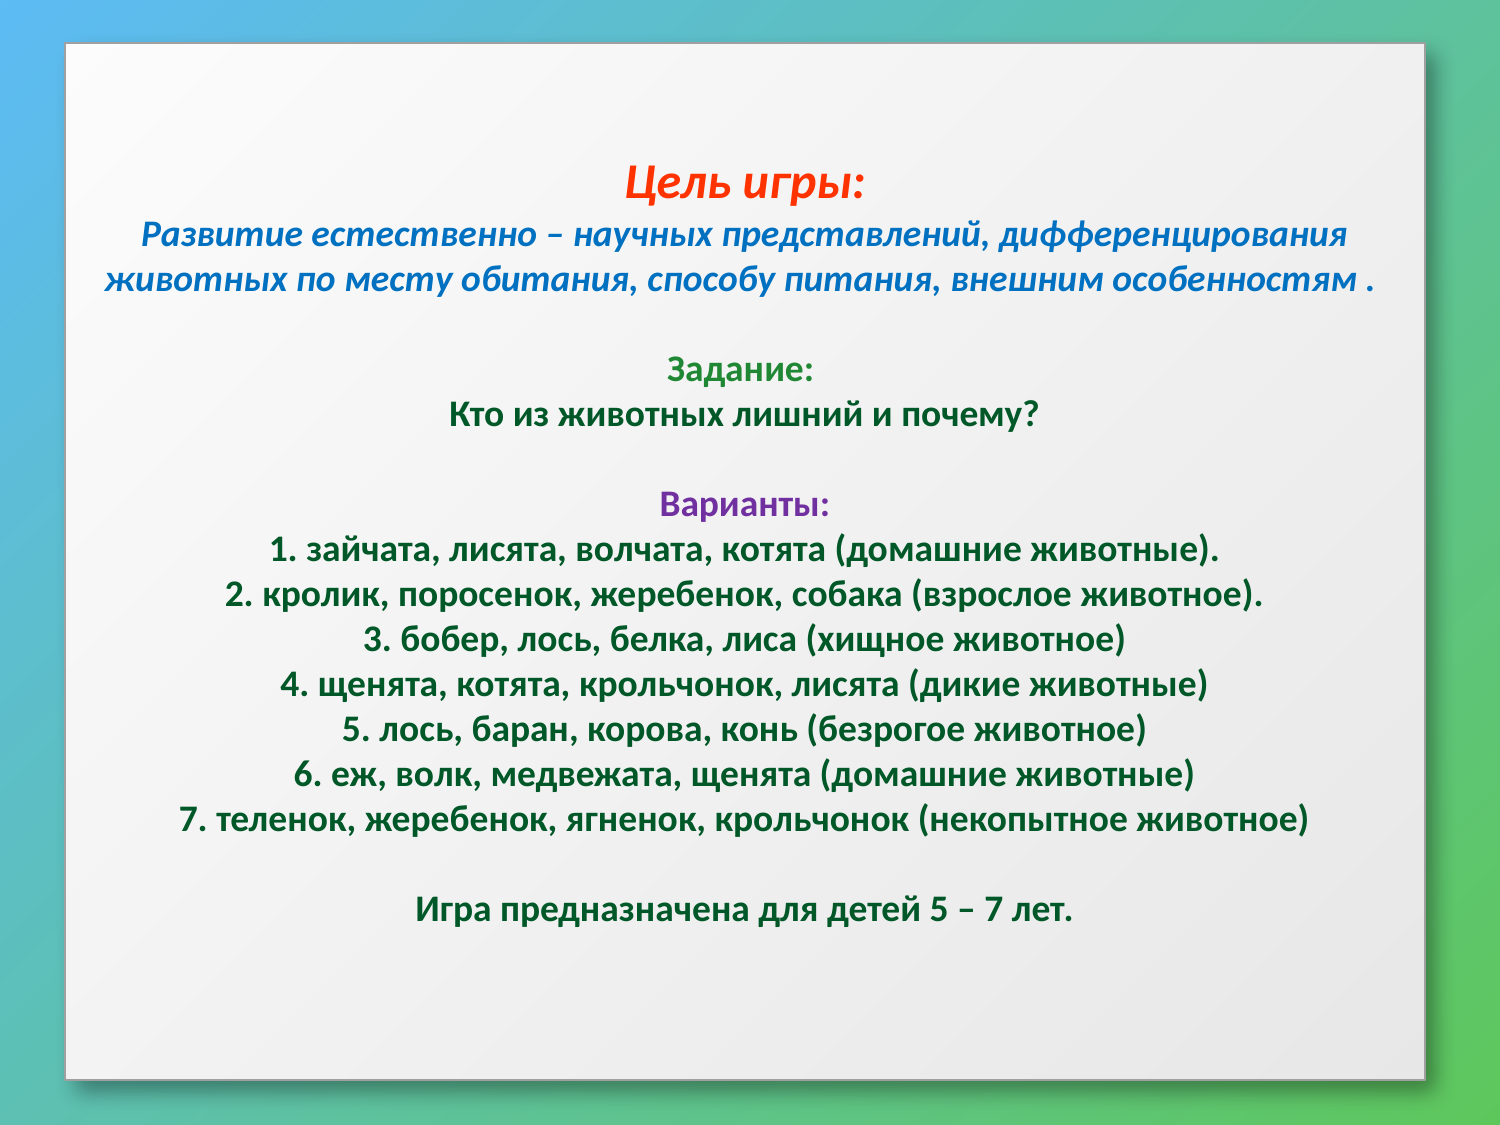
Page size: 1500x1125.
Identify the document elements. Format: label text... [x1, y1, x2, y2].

title Цель игры: Развитие естественно – научных представлений, дифференцирования животных по месту обитания, способу питания, внешним особенностям . Задание: Кто из животных лишний и почему? Варианты: 1. зайчата, лисята, волчата, котята (домашние животные). 2. кролик, поросенок, жеребенок, собака (взрослое животное). 3. бобер, лось, белка, лиса (хищное животное) 4. щенята, котята, крольчонок, лисята (дикие животные) 5. лось, баран, корова, конь (безрогое животное) 6. еж, волк, медвежата, щенята (домашние животные) 7. теленок, жеребенок, ягненок, крольчонок (некопытное животное) Игра предназначена для детей 5 – 7 лет. [64, 42, 1426, 1081]
